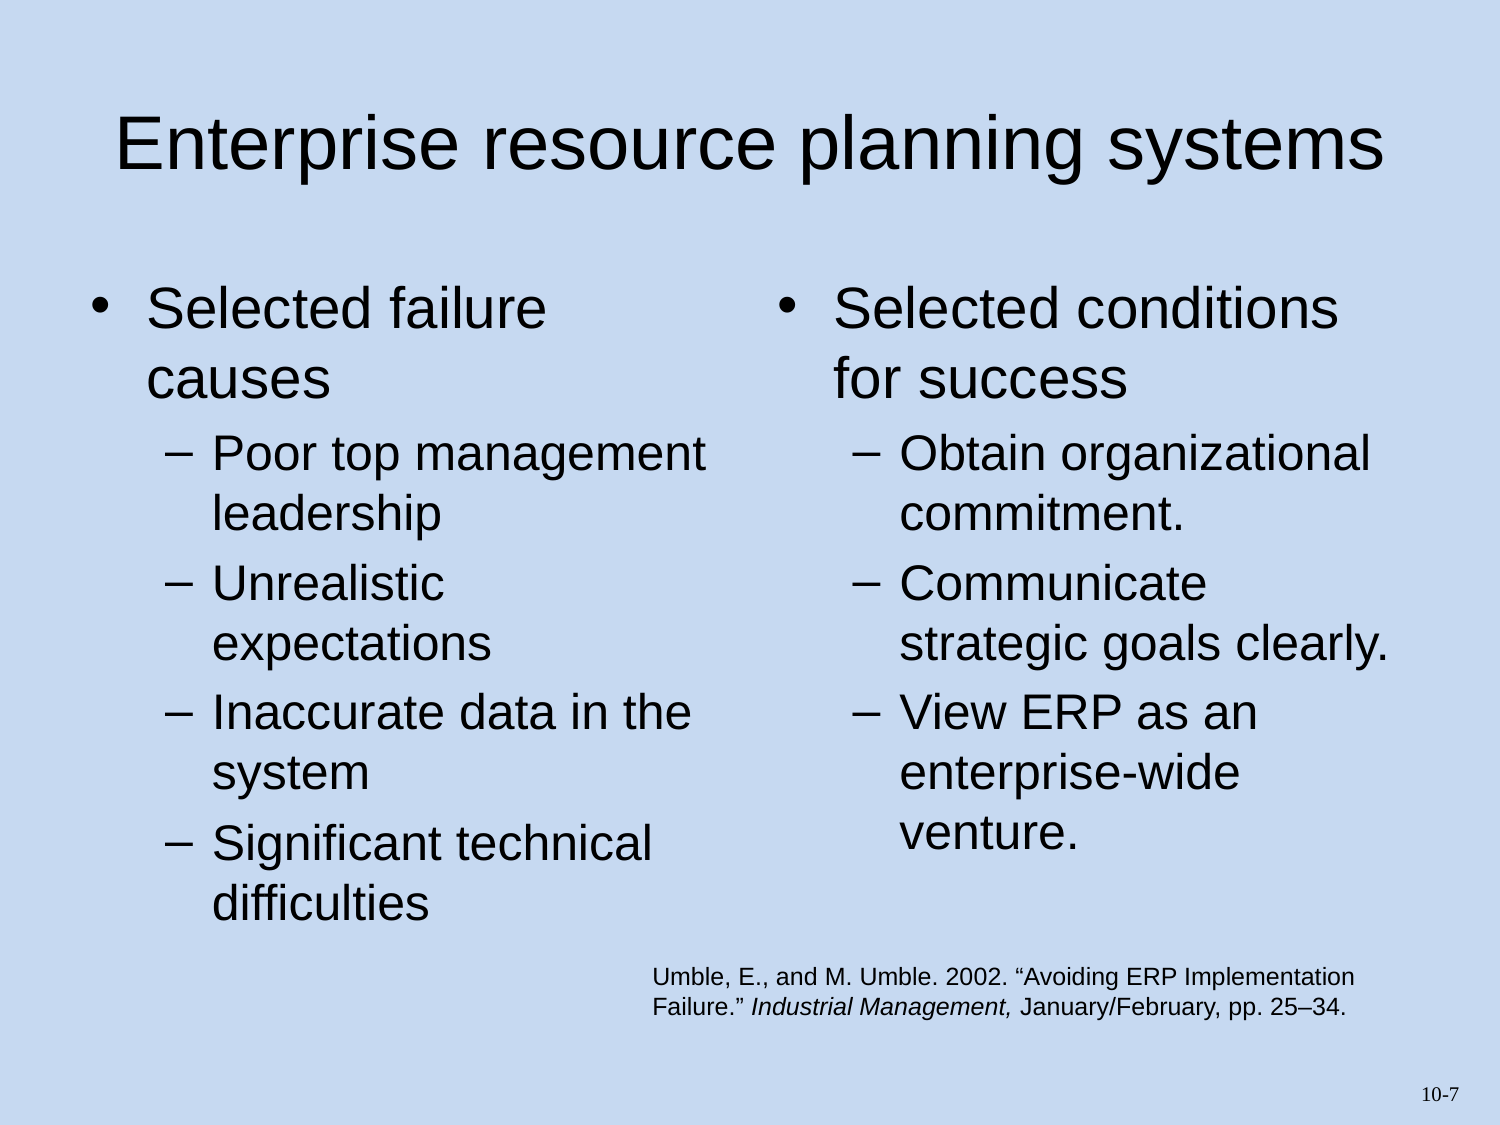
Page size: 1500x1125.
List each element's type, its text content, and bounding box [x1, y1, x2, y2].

title Enterprise resource planning systems [75, 45, 1425, 233]
list Selected failure causes Poor top management leadership Unrealistic expectations Inaccurate data in the system Significant technical difficulties [75, 262, 738, 1005]
list Selected conditions for success Obtain organizational commitment. Communicate strategic goals clearly. View ERP as an enterprise-wide venture. [762, 262, 1425, 1005]
text_box Umble, E., and M. Umble. 2002. “Avoiding ERP Implementation Failure.” Industrial Management, January/February, pp. 25–34. [637, 952, 1388, 1028]
